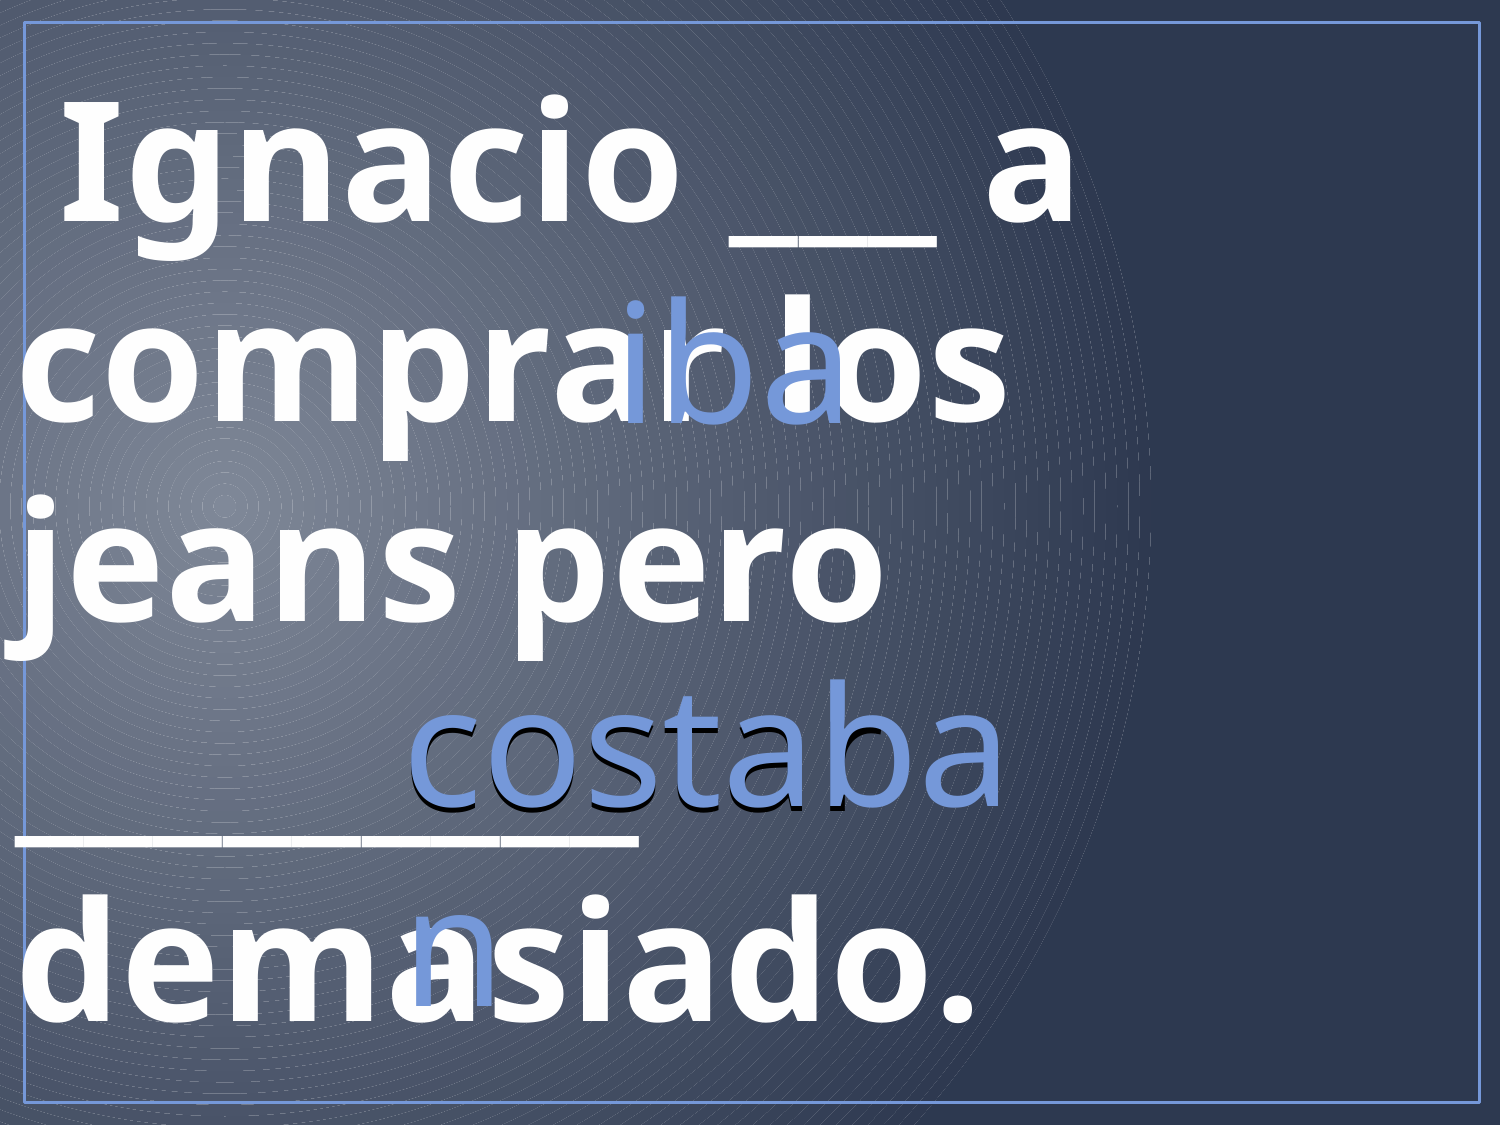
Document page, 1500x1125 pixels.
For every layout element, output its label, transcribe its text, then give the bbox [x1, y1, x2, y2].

title Ignacio ___ a comprar los jeans pero _________ demasiado. [0, 45, 1500, 1063]
text_box iba [599, 249, 1288, 465]
text_box costaban [387, 632, 1075, 1048]
text_box costar [1075, 637, 1163, 853]
